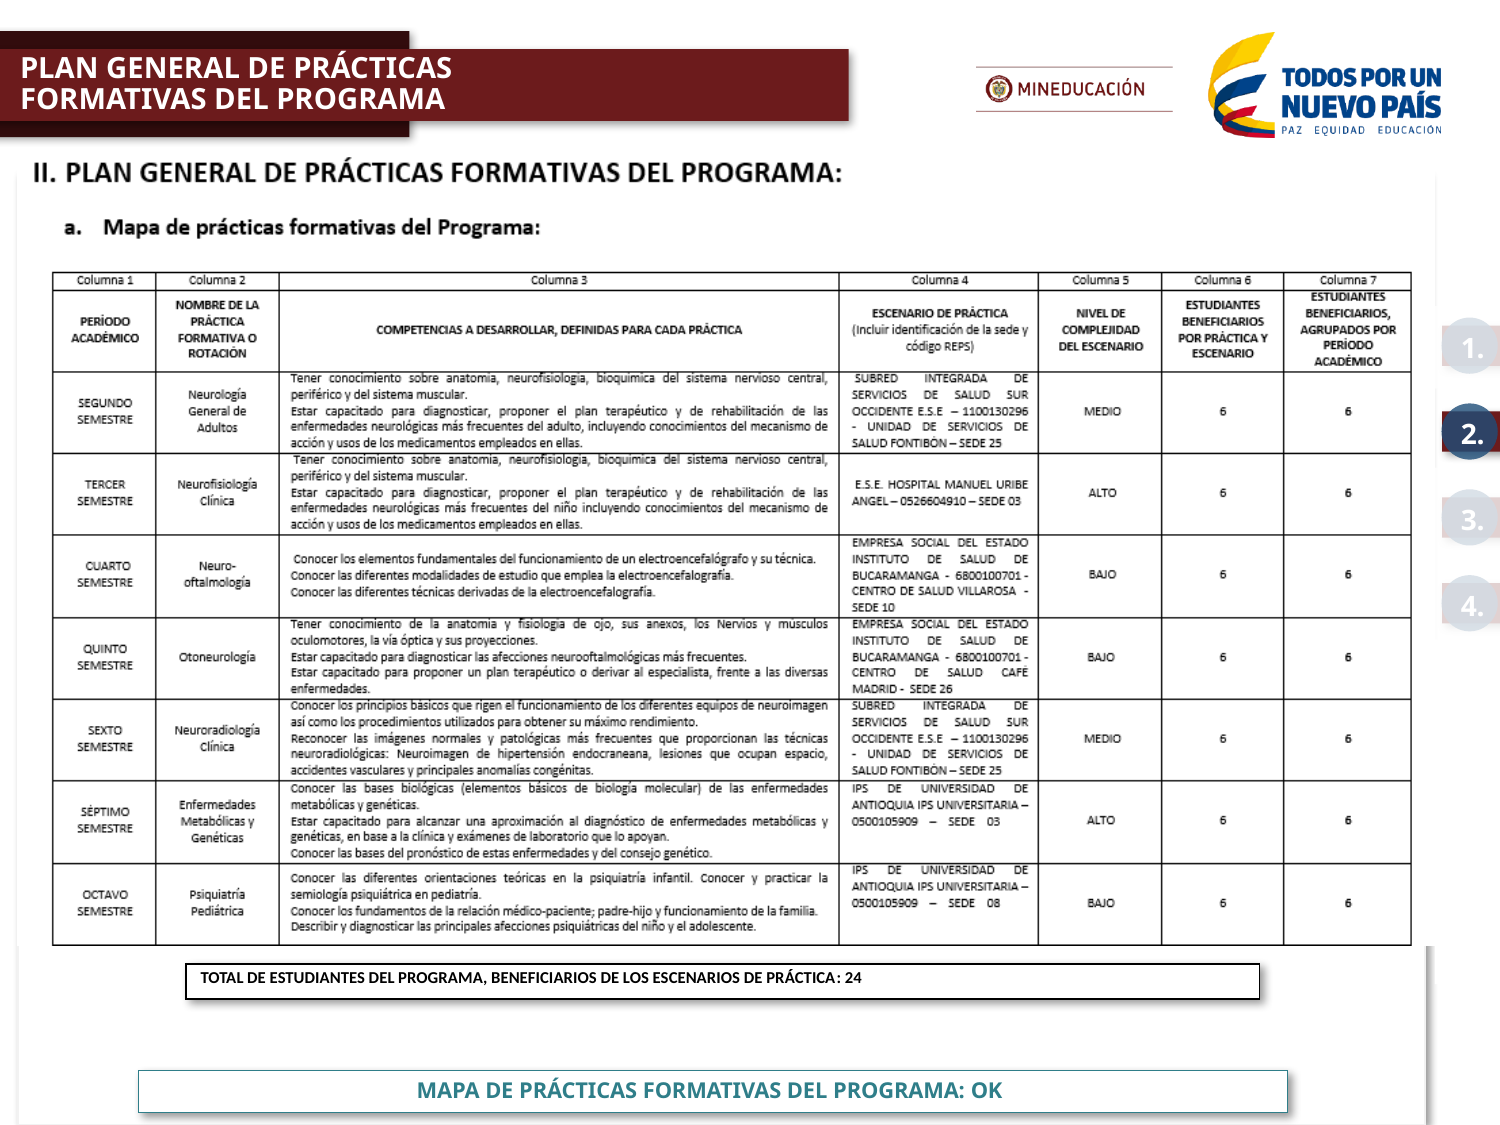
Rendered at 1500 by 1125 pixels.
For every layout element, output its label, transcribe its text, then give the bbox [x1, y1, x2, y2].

picture [17, 156, 1435, 946]
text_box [0, 30, 1441, 138]
text_box [17, 946, 1426, 1125]
table_header TOTAL DE ESTUDIANTES DEL PROGRAMA, BENEFICIARIOS DE LOS ESCENARIOS DE PRÁCTICA: 24 [187, 965, 1259, 998]
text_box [1434, 305, 1500, 1008]
text_box MAPA DE PRÁCTICAS FORMATIVAS DEL PROGRAMA: OK [138, 1070, 1288, 1113]
